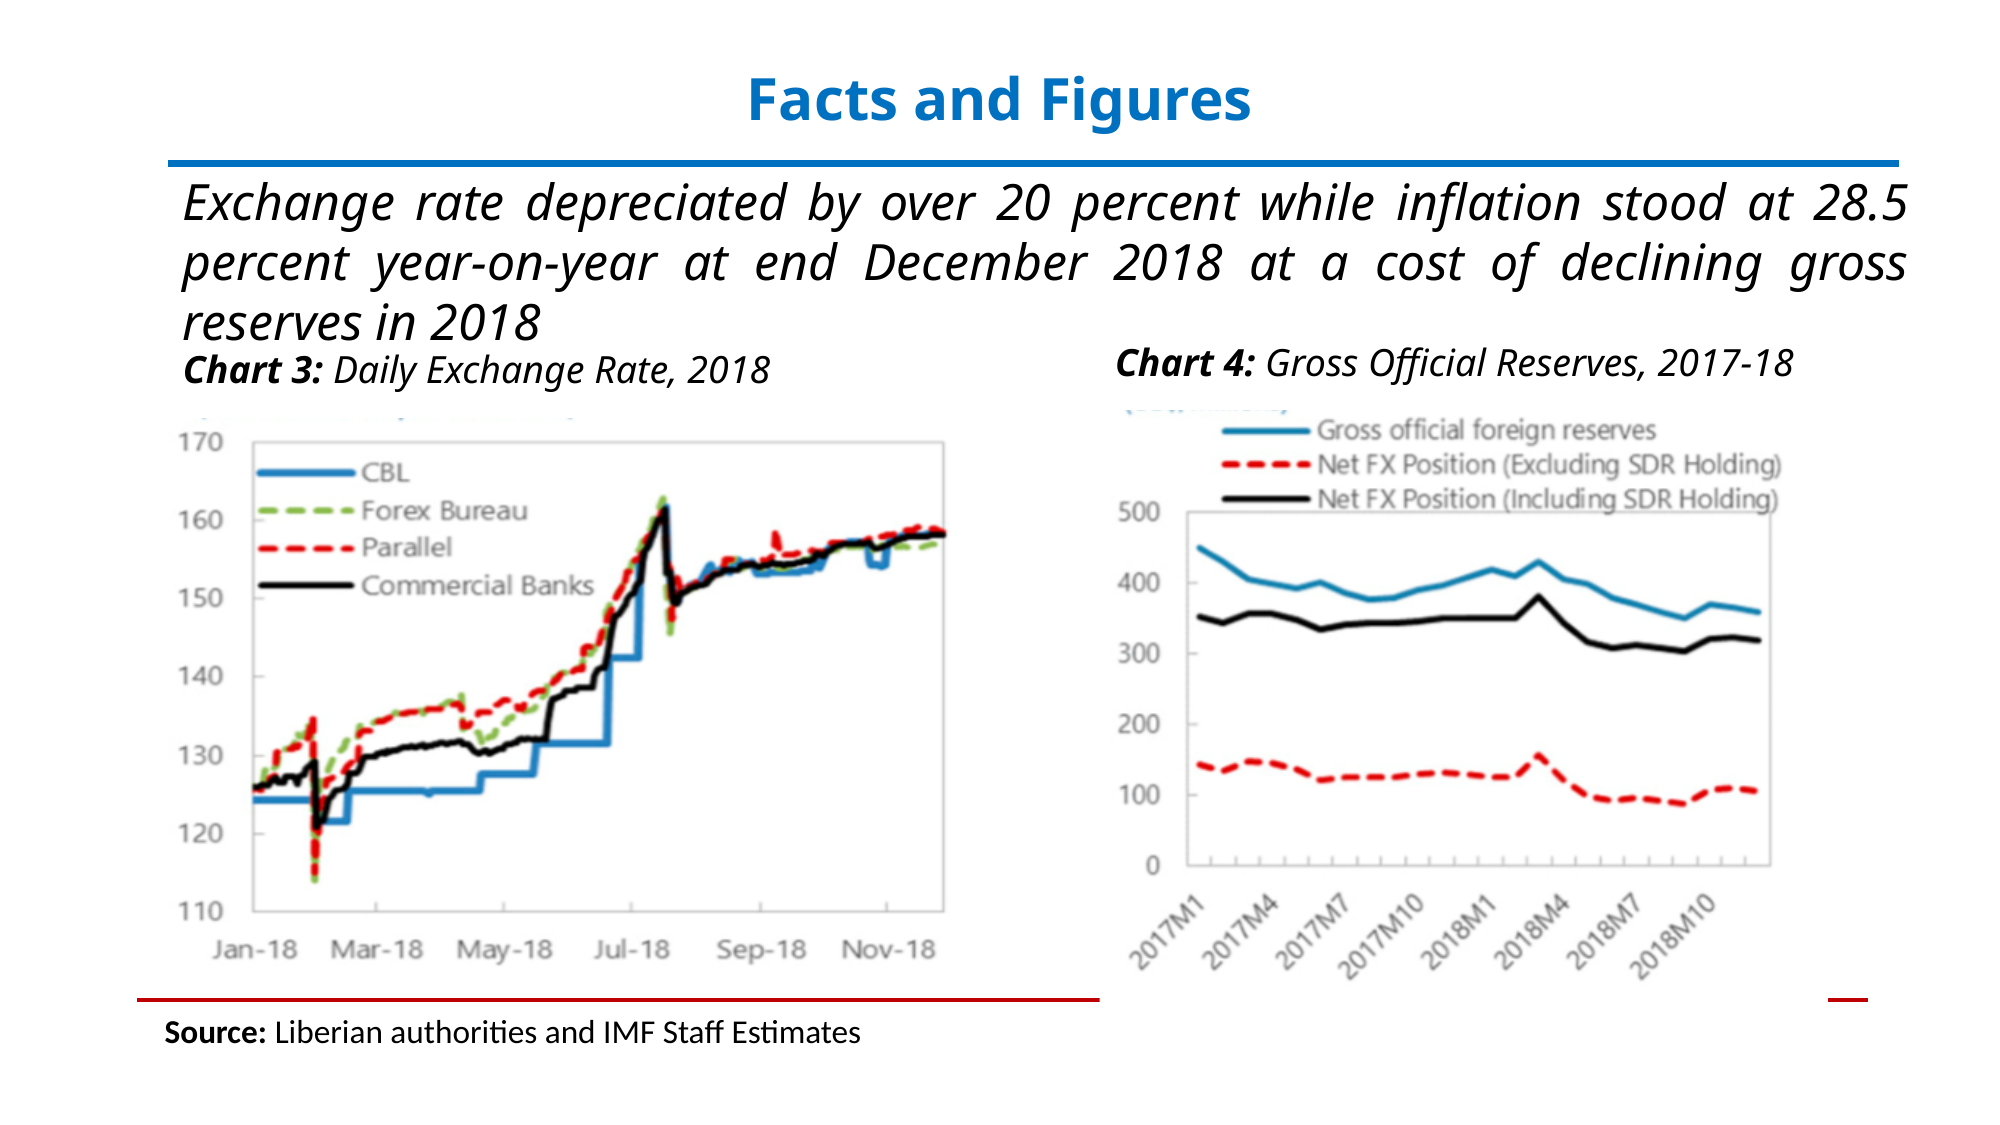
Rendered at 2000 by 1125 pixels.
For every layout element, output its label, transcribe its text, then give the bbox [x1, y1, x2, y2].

text_box Source: Liberian authorities and IMF Staff Estimates [149, 1003, 1901, 1058]
text_box Chart 4: Gross Official Reserves, 2017-18 [1100, 331, 1851, 392]
picture [1099, 410, 1829, 1004]
text_box Chart 3: Daily Exchange Rate, 2018 [168, 338, 919, 399]
text_box Exchange rate depreciated by over 20 percent while inflation stood at 28.5 percent year-on-year at end December 2018 at a cost of declining gross reserves in 2018 [168, 163, 1925, 358]
picture [147, 418, 978, 995]
title Facts and Figures [99, 57, 1900, 138]
